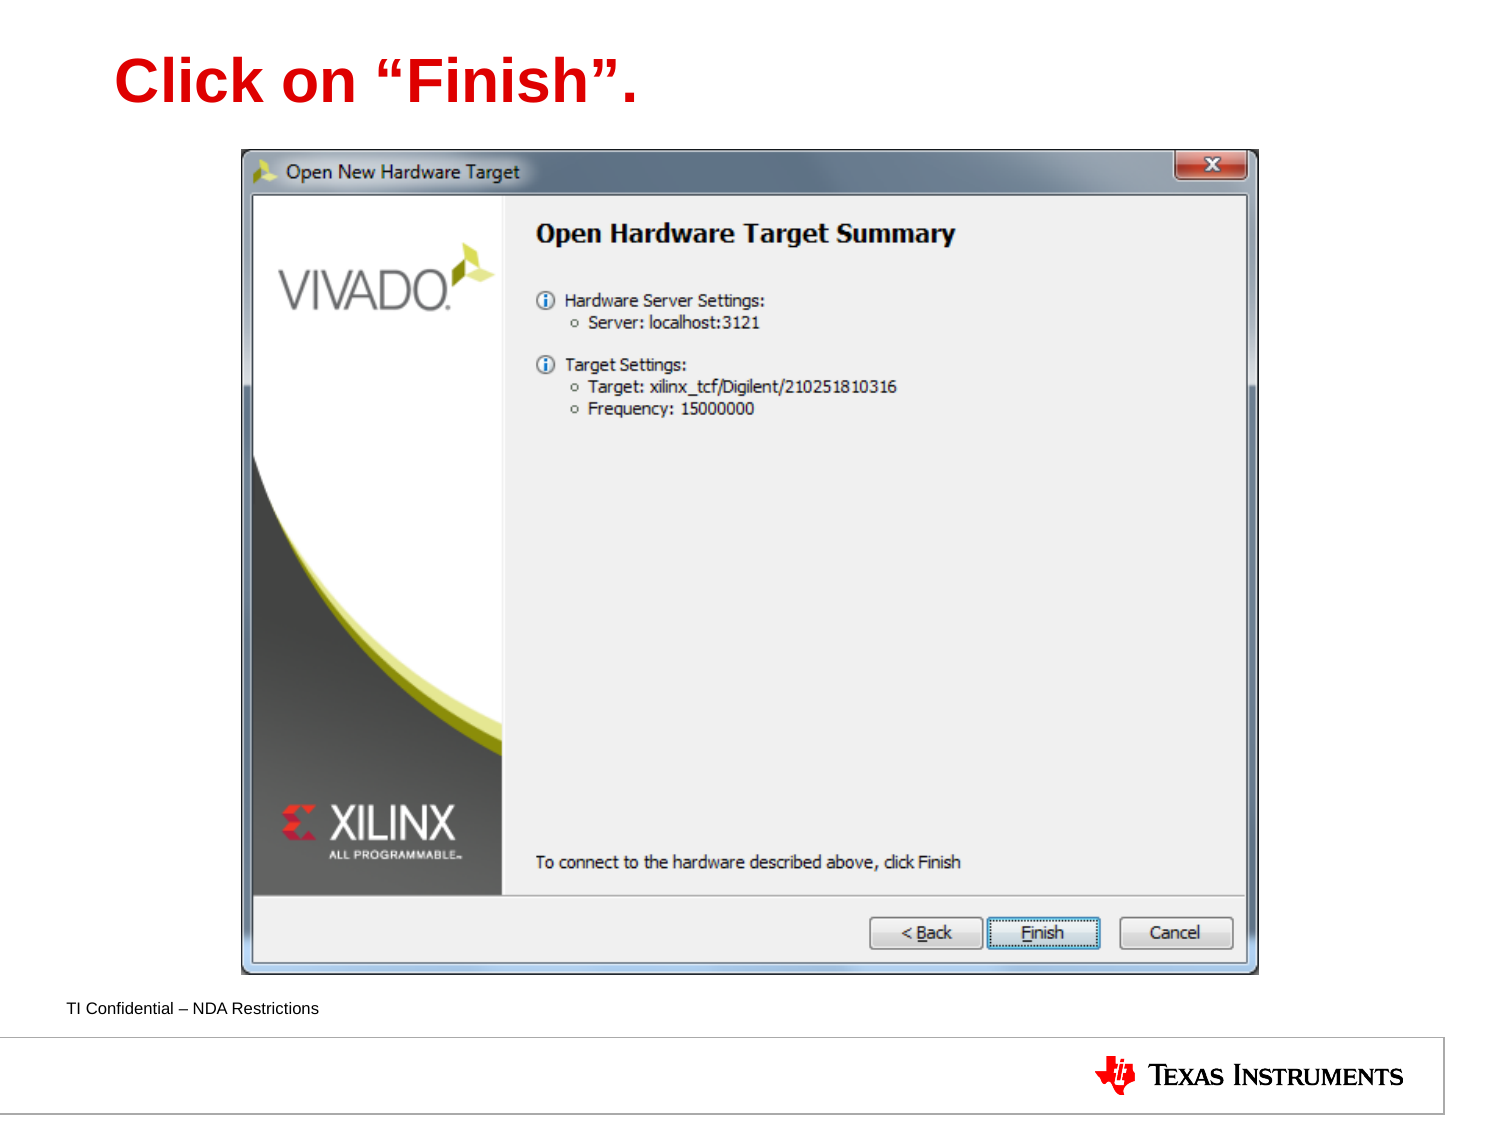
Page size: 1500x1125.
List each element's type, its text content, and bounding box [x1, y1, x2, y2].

picture [1095, 1056, 1403, 1095]
title Click on “Finish”. [99, 0, 1376, 204]
picture [241, 149, 1259, 976]
